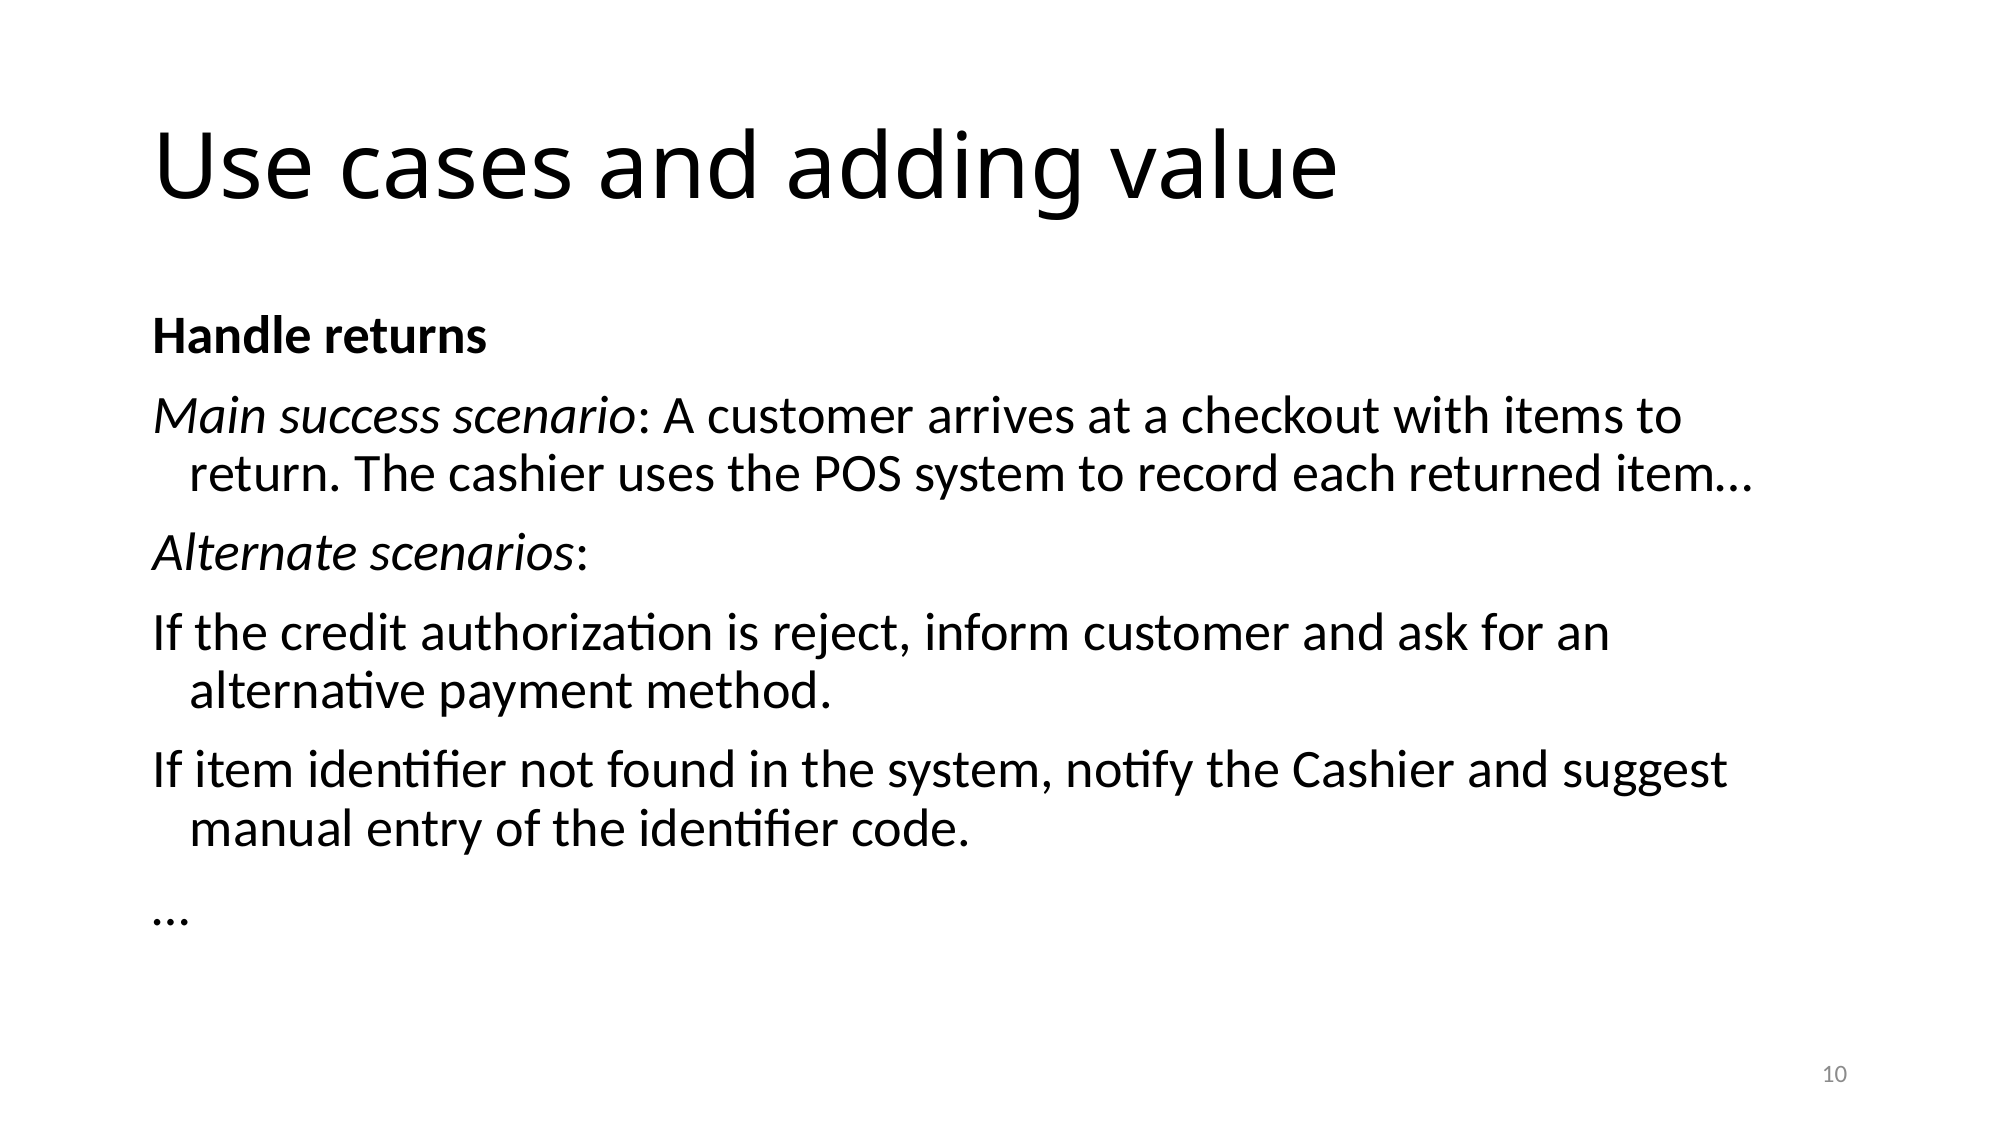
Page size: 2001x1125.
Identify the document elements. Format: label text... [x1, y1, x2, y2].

list Handle returns Main success scenario: A customer arrives at a checkout with items to return. The cashier uses the POS system to record each returned item… Alternate scenarios: If the credit authorization is reject, inform customer and ask for an alternative payment method. If item identifier not found in the system, notify the Cashier and suggest manual entry of the identifier code. … [137, 299, 1863, 1014]
slide_number 10 [1412, 1042, 1863, 1103]
title Use cases and adding value [137, 59, 1863, 278]
